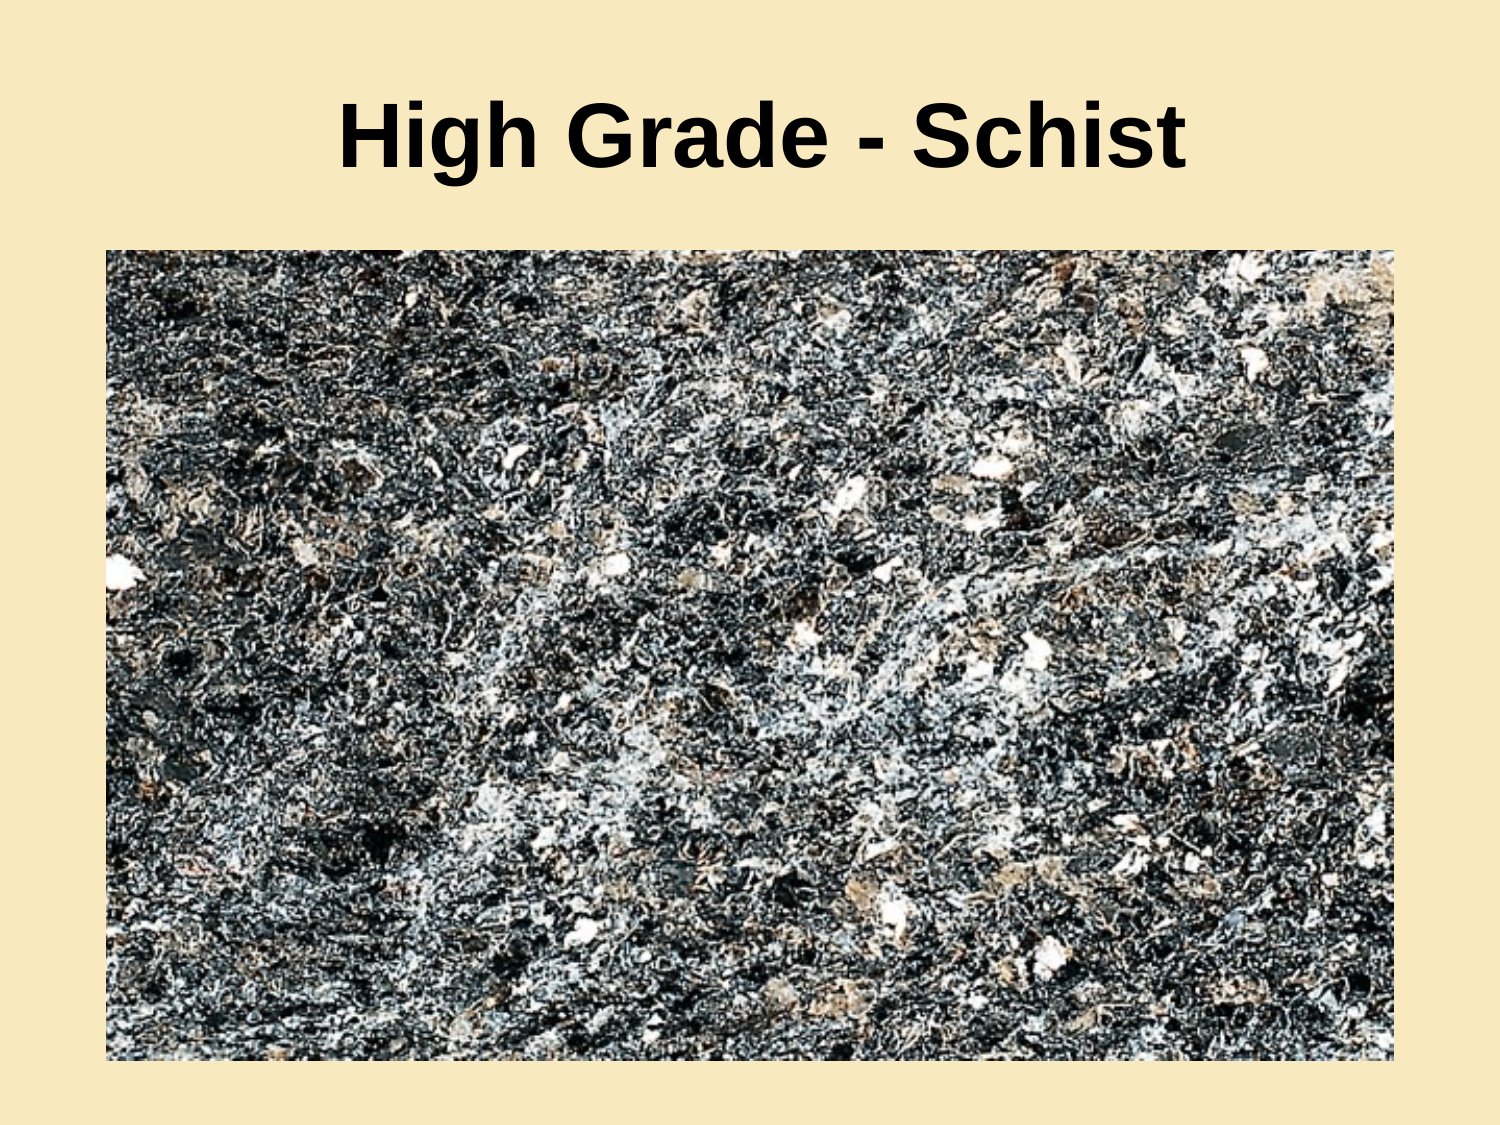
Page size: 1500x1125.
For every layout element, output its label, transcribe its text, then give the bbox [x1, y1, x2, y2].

picture [106, 250, 1394, 1061]
title High Grade - Schist [125, 37, 1400, 225]
